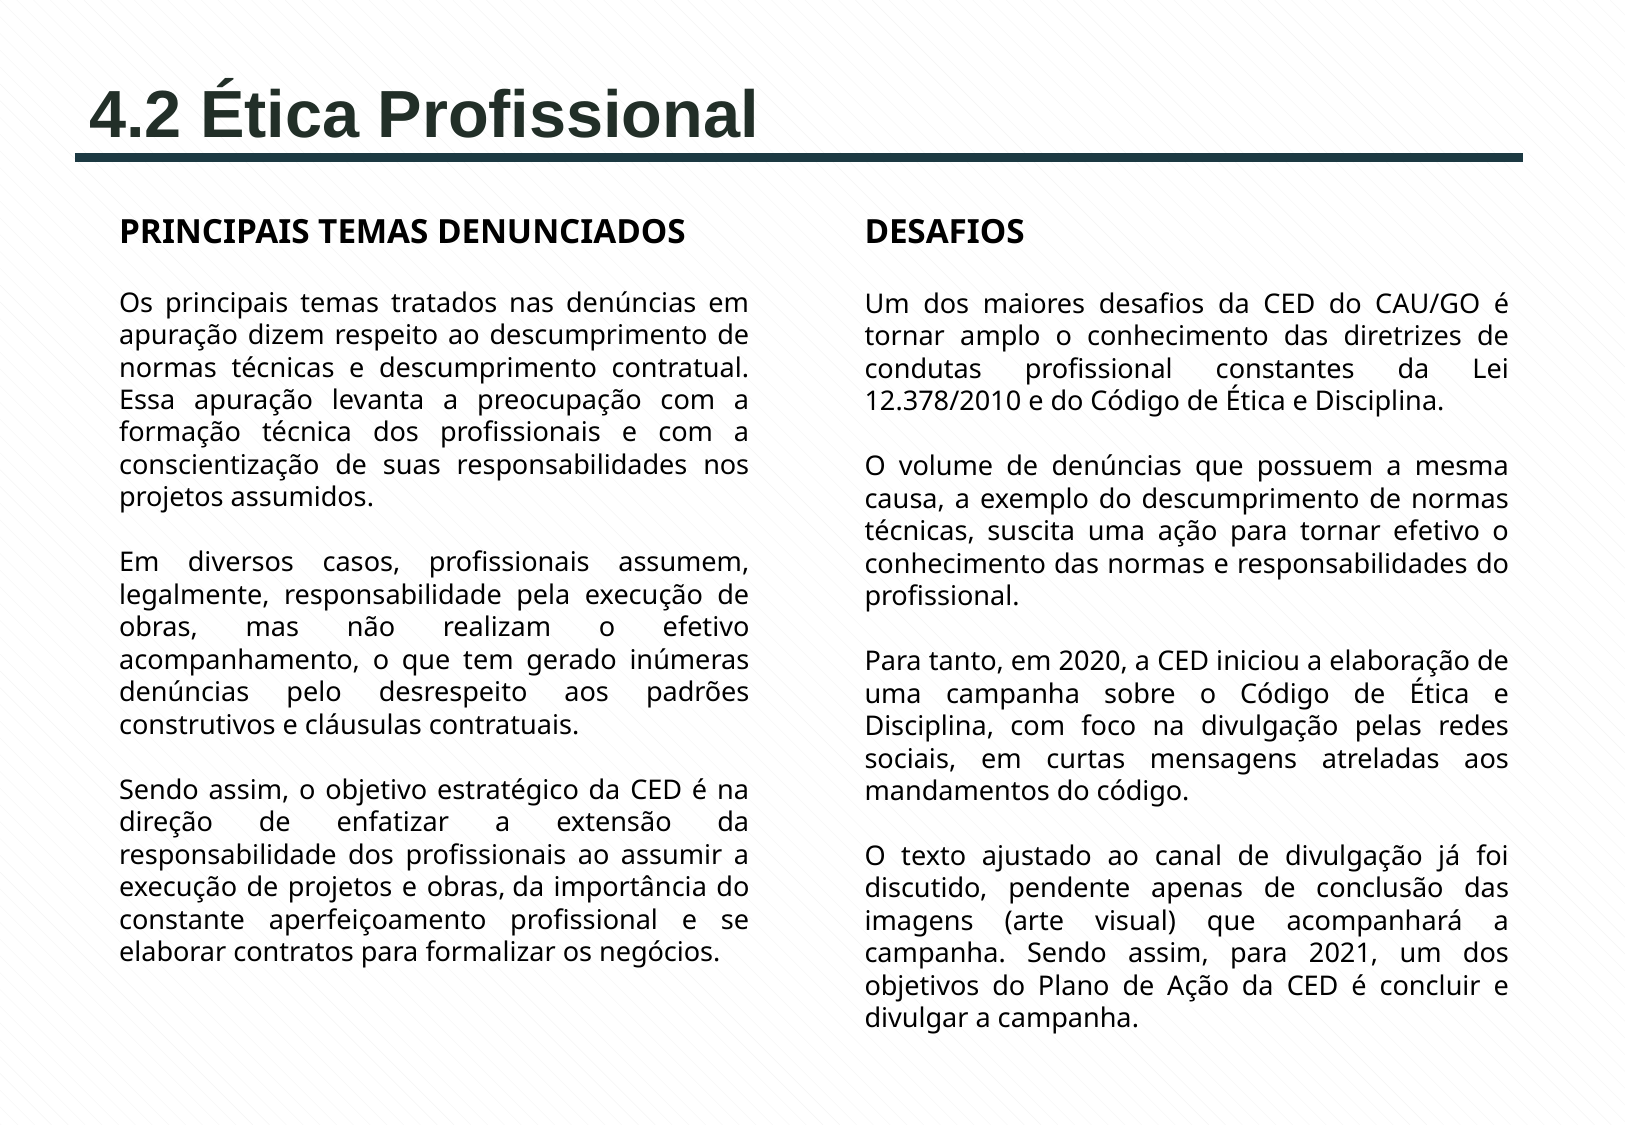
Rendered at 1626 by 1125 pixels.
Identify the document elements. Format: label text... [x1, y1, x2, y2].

text_box PRINCIPAIS TEMAS DENUNCIADOS Os principais temas tratados nas denúncias em apuração dizem respeito ao descumprimento de normas técnicas e descumprimento contratual. Essa apuração levanta a preocupação com a formação técnica dos profissionais e com a conscientização de suas responsabilidades nos projetos assumidos. Em diversos casos, profissionais assumem, legalmente, responsabilidade pela execução de obras, mas não realizam o efetivo acompanhamento, o que tem gerado inúmeras denúncias pelo desrespeito aos padrões construtivos e cláusulas contratuais. Sendo assim, o objetivo estratégico da CED é na direção de enfatizar a extensão da responsabilidade dos profissionais ao assumir a execução de projetos e obras, da importância do constante aperfeiçoamento profissional e se elaborar contratos para formalizar os negócios. [104, 202, 764, 975]
title 4.2 Ética Profissional [55, 51, 1420, 181]
text_box DESAFIOS Um dos maiores desafios da CED do CAU/GO é tornar amplo o conhecimento das diretrizes de condutas profissional constantes da Lei 12.378/2010 e do Código de Ética e Disciplina. O volume de denúncias que possuem a mesma causa, a exemplo do descumprimento de normas técnicas, suscita uma ação para tornar efetivo o conhecimento das normas e responsabilidades do profissional. Para tanto, em 2020, a CED iniciou a elaboração de uma campanha sobre o Código de Ética e Disciplina, com foco na divulgação pelas redes sociais, em curtas mensagens atreladas aos mandamentos do código. O texto ajustado ao canal de divulgação já foi discutido, pendente apenas de conclusão das imagens (arte visual) que acompanhará a campanha. Sendo assim, para 2021, um dos objetivos do Plano de Ação da CED é concluir e divulgar a campanha. [849, 202, 1524, 1041]
